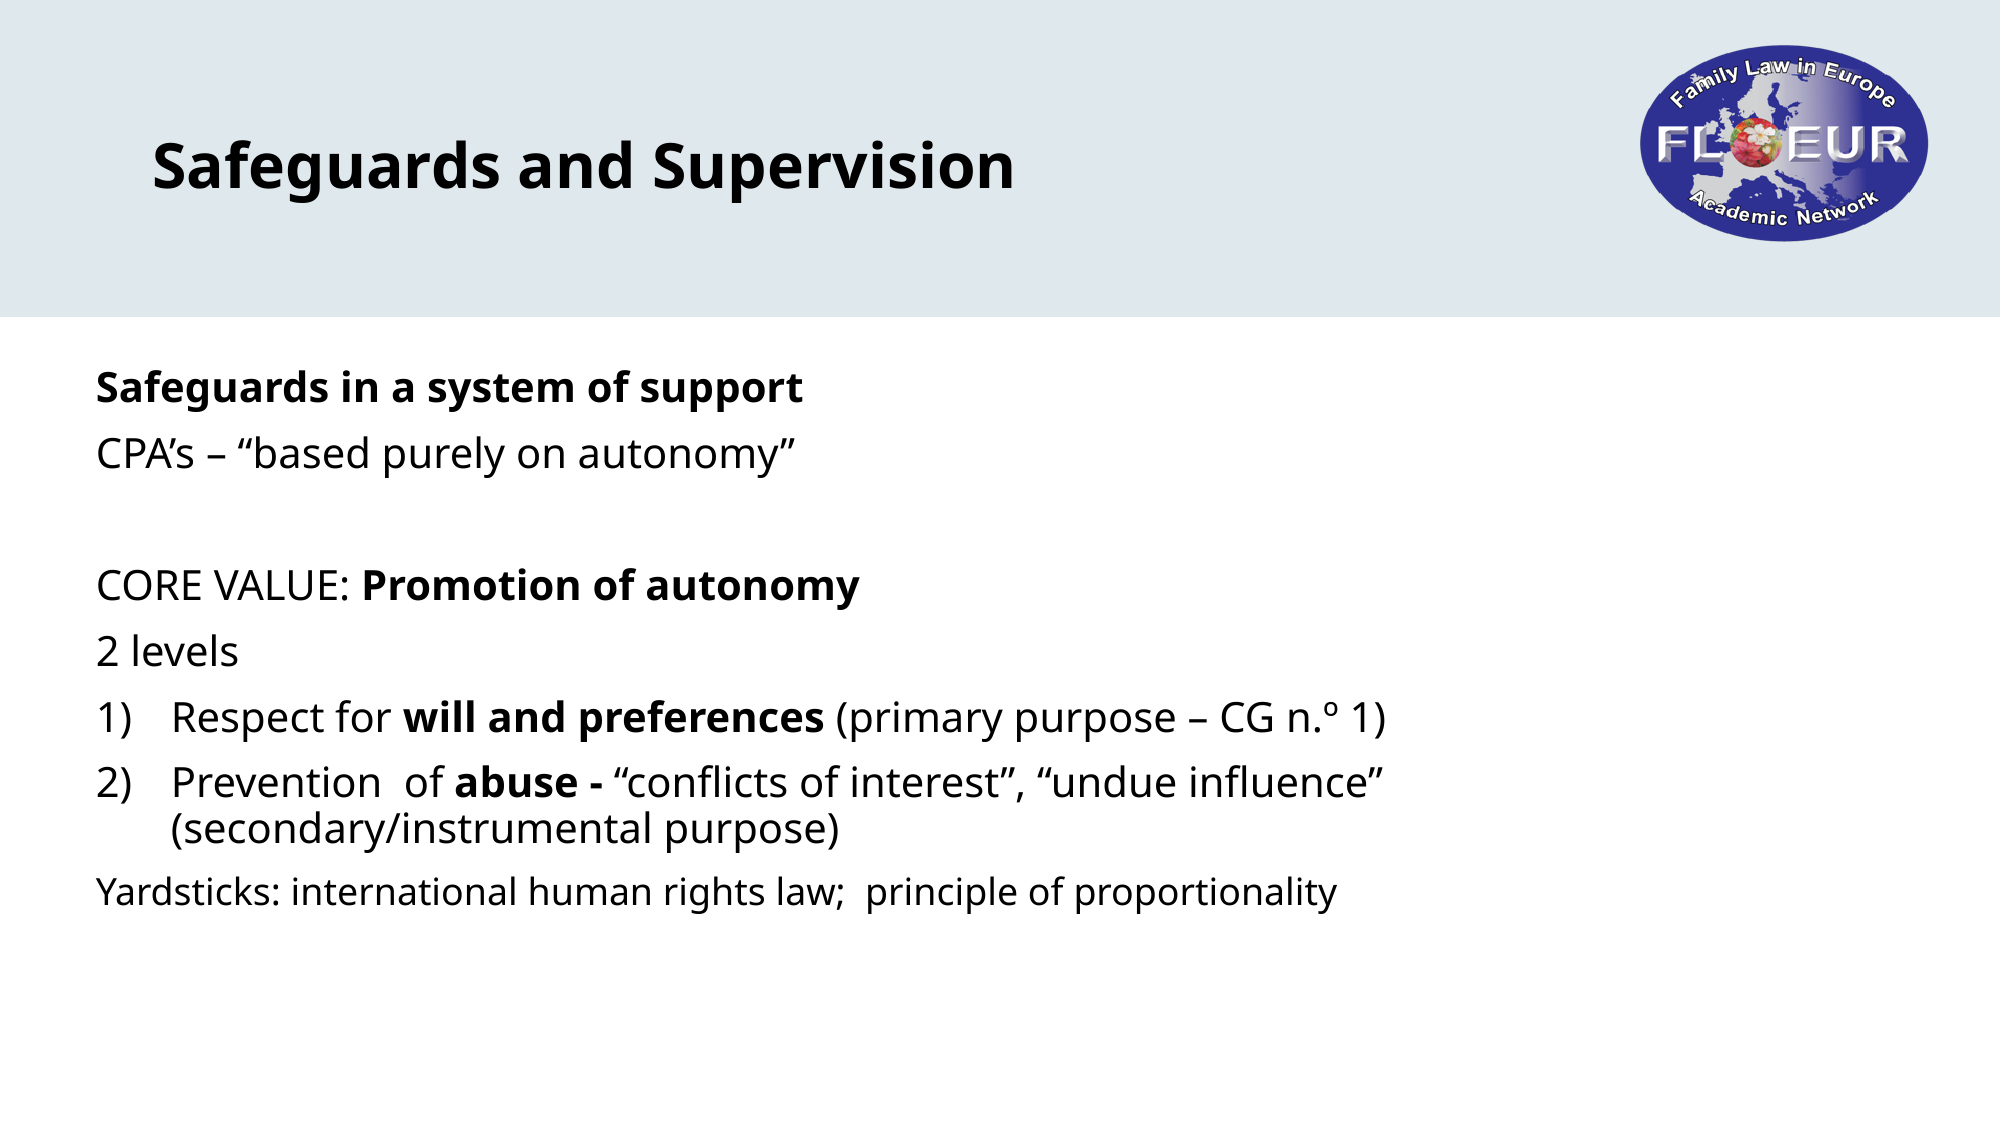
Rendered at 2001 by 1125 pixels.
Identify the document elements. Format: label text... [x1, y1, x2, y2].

list Safeguards in a system of support CPA’s – “based purely on autonomy” CORE VALUE: Promotion of autonomy 2 levels Respect for will and preferences (primary purpose – CG n.º 1) Prevention of abuse - “conflicts of interest”, “undue influence” (secondary/instrumental purpose) Yardsticks: international human rights law; principle of proportionality [80, 359, 1888, 1040]
title Safeguards and Supervision [137, 59, 1602, 278]
text_box [0, 0, 2000, 318]
picture [1638, 42, 1932, 243]
